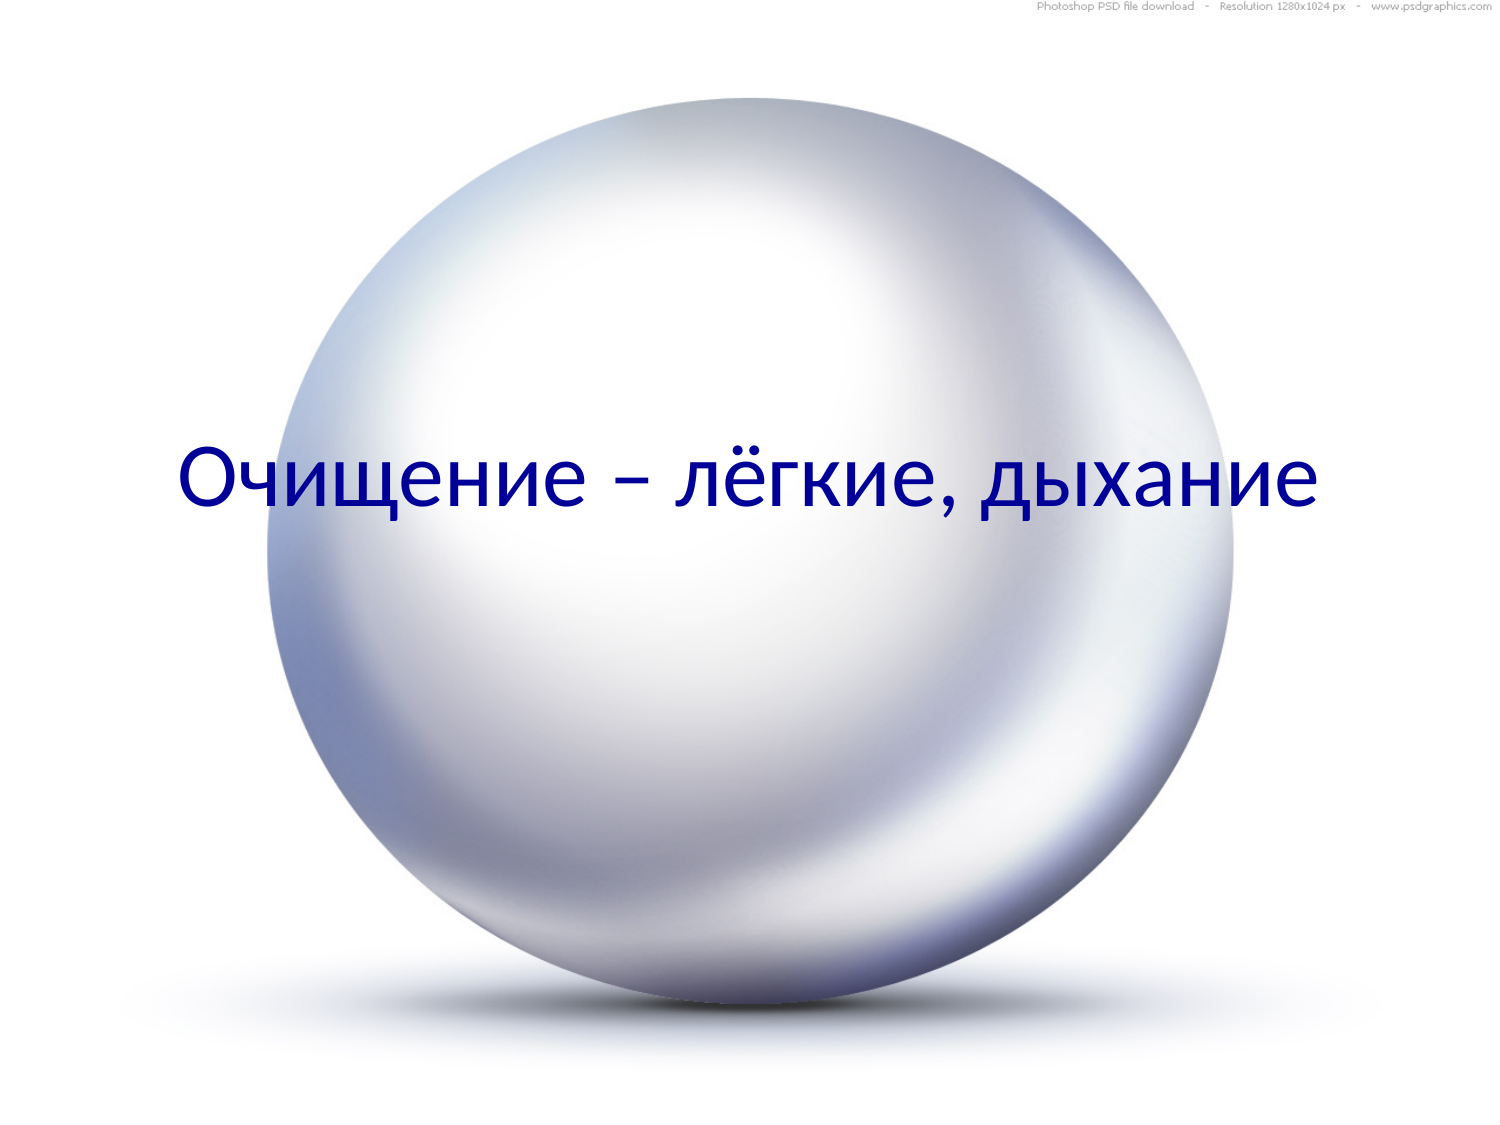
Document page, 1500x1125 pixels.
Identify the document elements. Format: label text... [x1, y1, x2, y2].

picture [0, 0, 1500, 1125]
title Очищение – лёгкие, дыхание [112, 349, 1388, 591]
